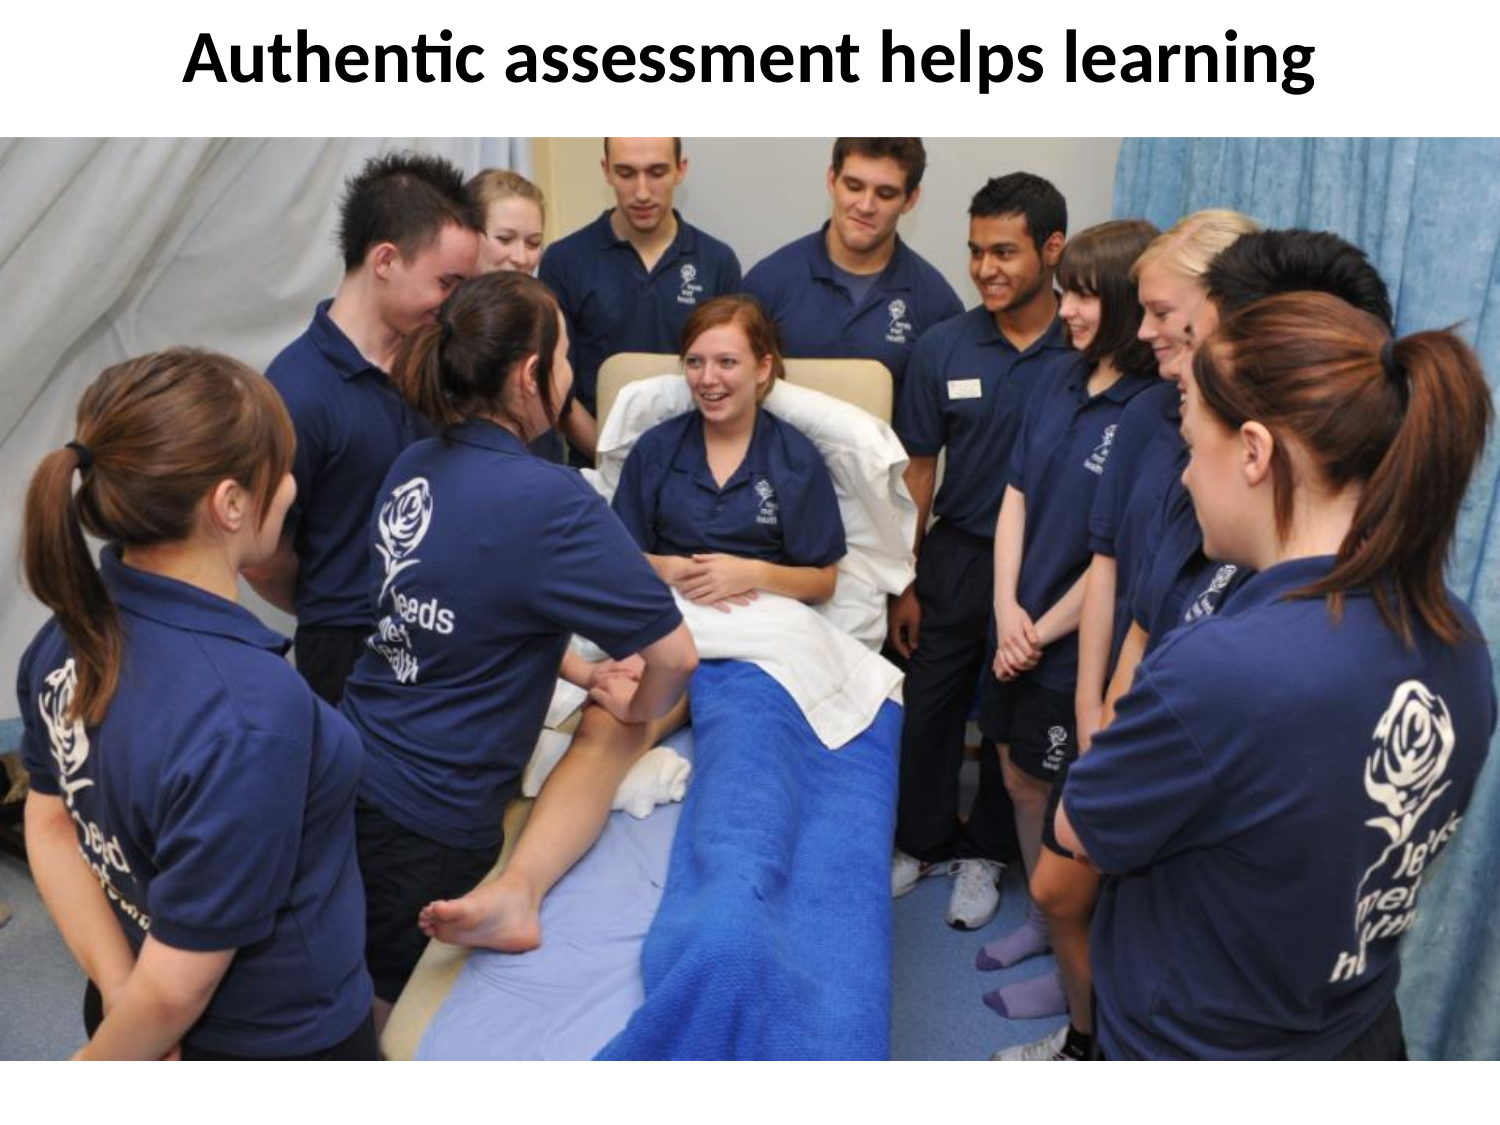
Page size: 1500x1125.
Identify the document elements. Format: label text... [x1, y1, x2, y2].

picture [0, 62, 1500, 1061]
text_box Authentic assessment helps learning [0, 0, 1500, 62]
